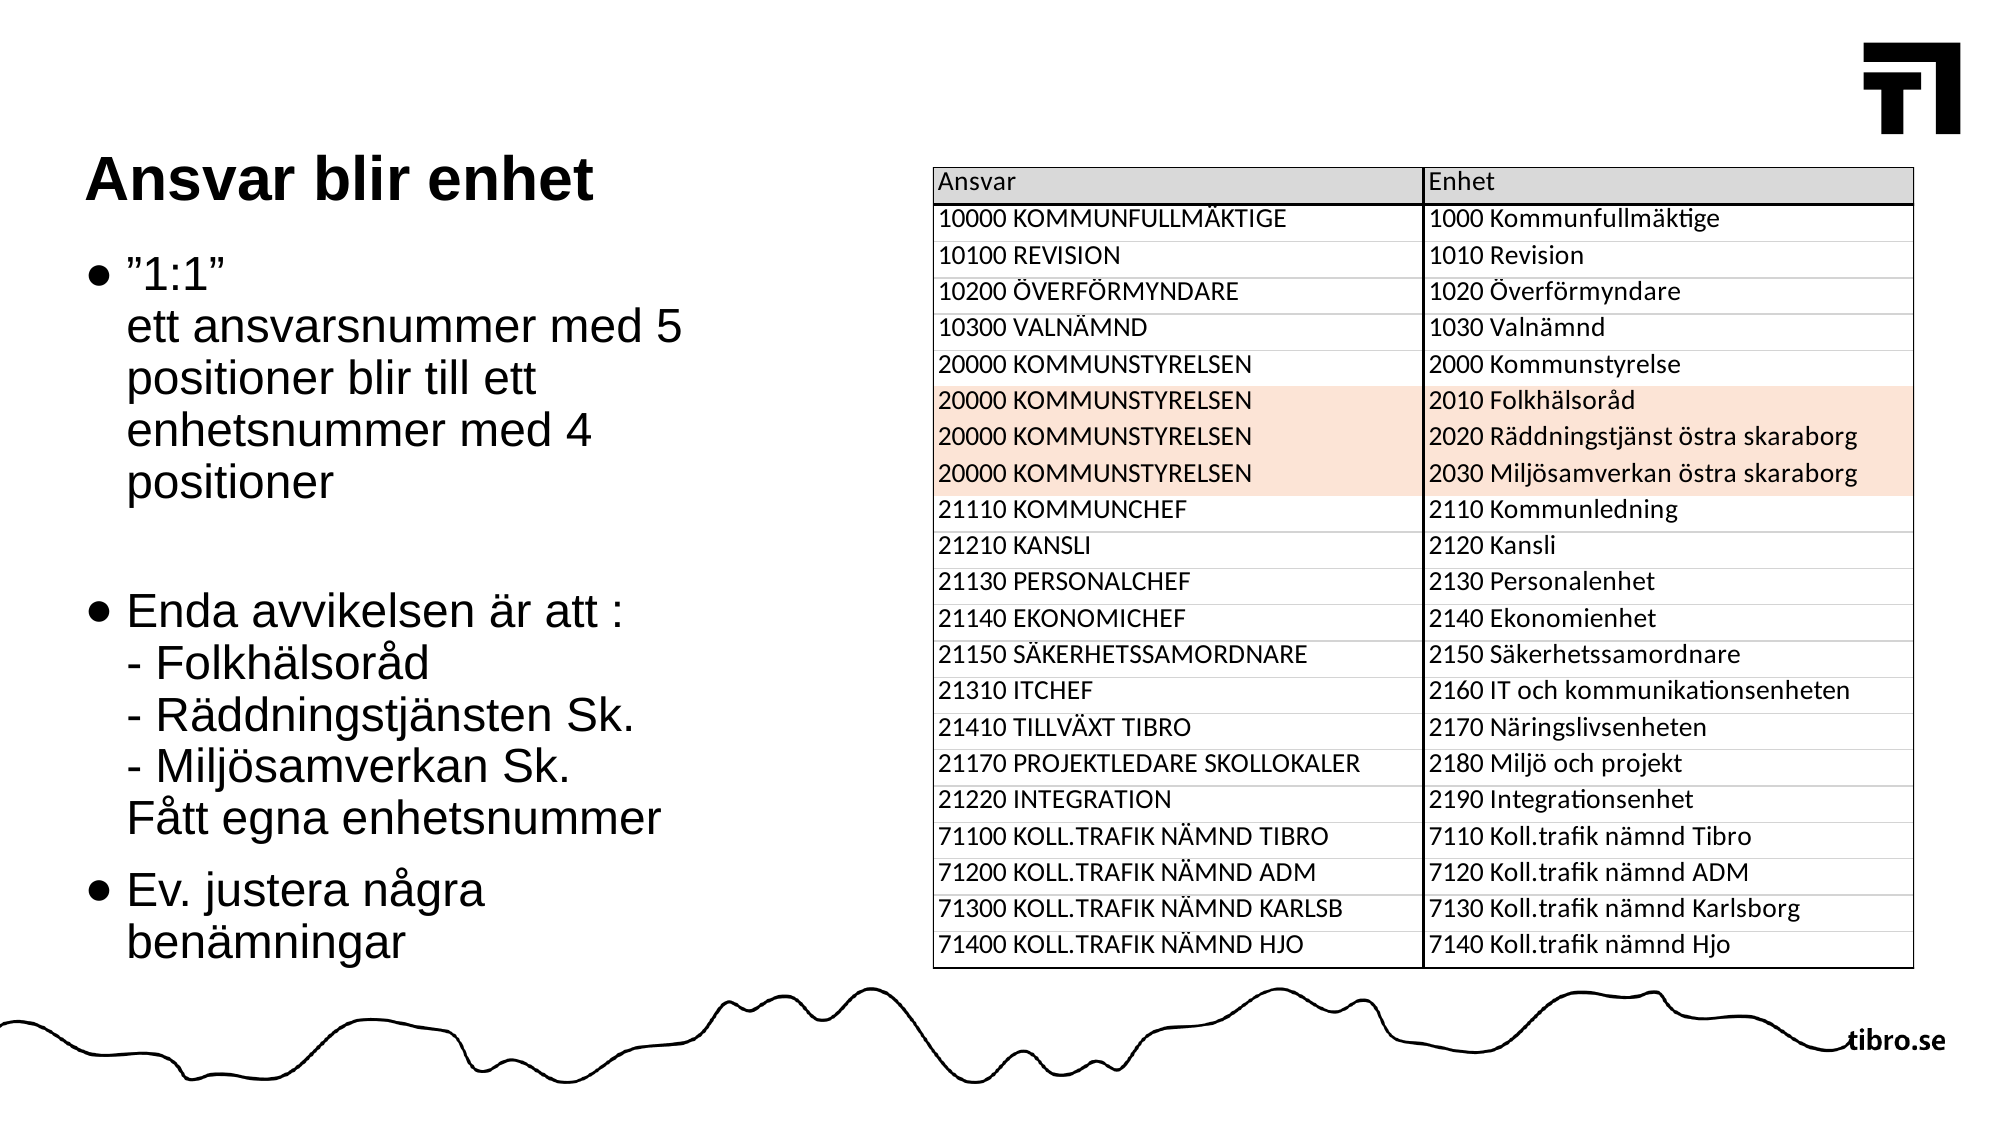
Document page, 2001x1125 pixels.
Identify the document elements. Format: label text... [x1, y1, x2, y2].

list ”1:1” ett ansvarsnummer med 5 positioner blir till ett enhetsnummer med 4 positioner Enda avvikelsen är att : - Folkhälsoråd - Räddningstjänsten Sk. - Miljösamverkan Sk. Fått egna enhetsnummer Ev. justera några benämningar [84, 249, 745, 970]
picture [0, 987, 1945, 1084]
picture [932, 167, 1916, 970]
title Ansvar blir enhet [84, 38, 1508, 215]
